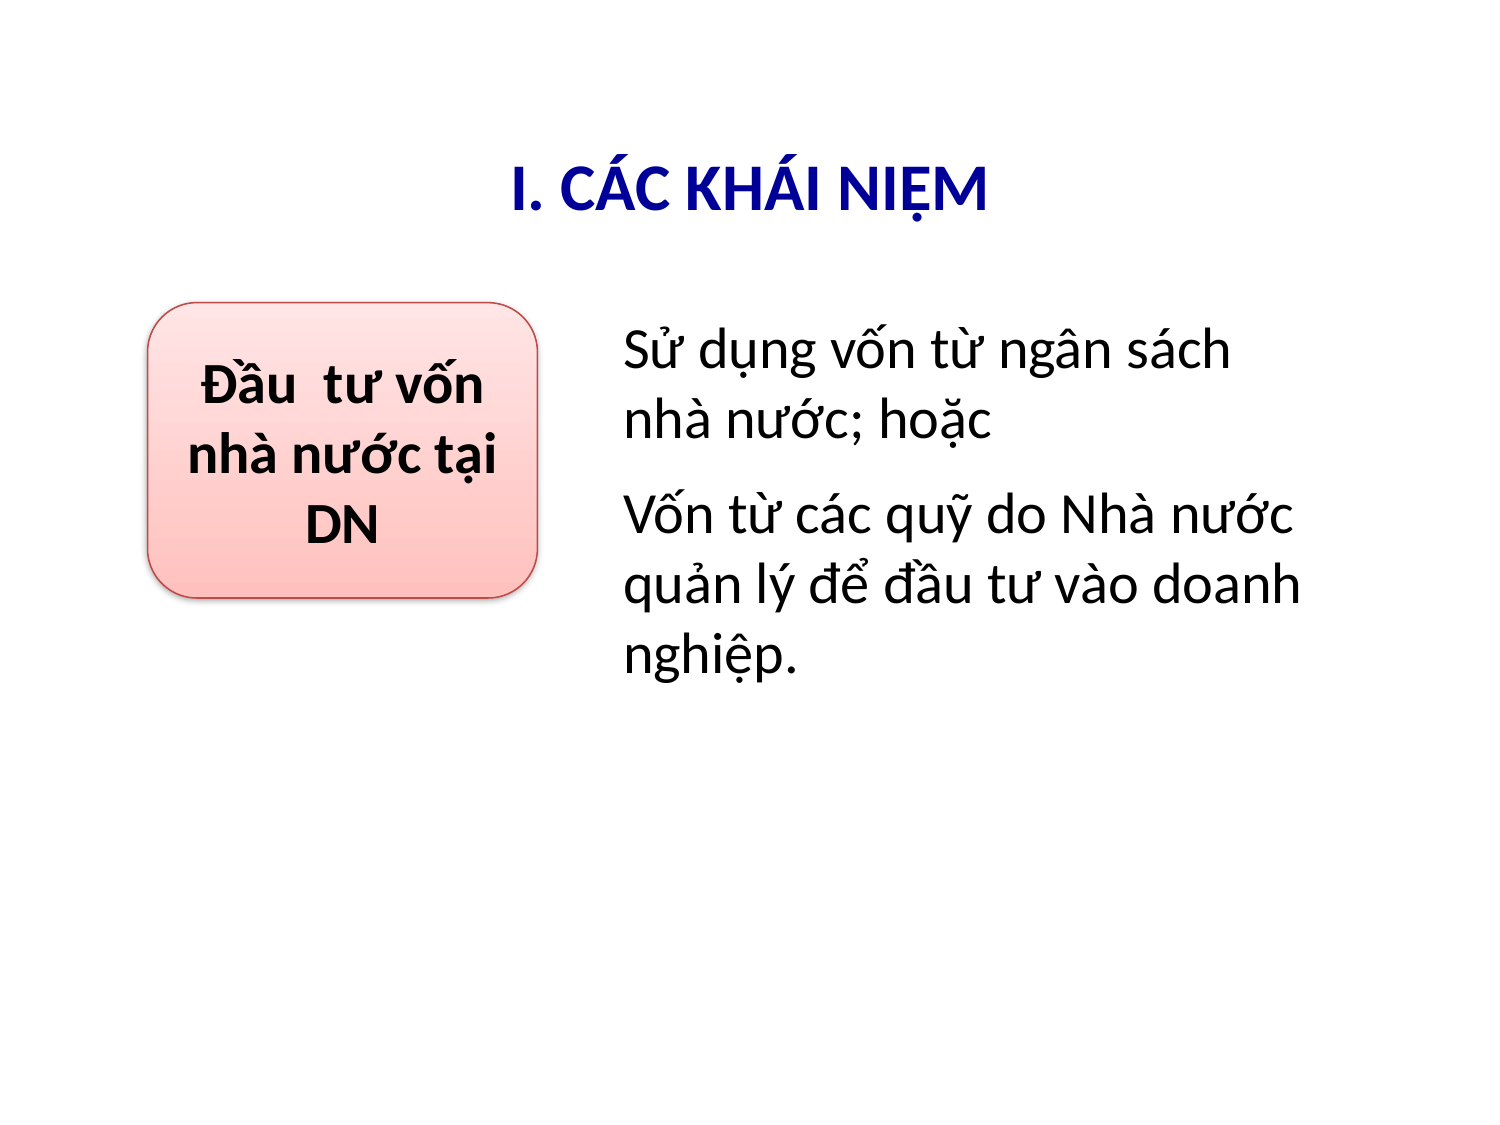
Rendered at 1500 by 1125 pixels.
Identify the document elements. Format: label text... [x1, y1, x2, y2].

title I. CÁC KHÁI NIỆM [53, 90, 1447, 278]
text_box Đầu tư vốn nhà nước tại DN [146, 301, 539, 599]
text_box Vốn từ các quỹ do Nhà nước quản lý để đầu tư vào doanh nghiệp. [608, 468, 1341, 693]
text_box Sử dụng vốn từ ngân sách nhà nước; hoặc [608, 302, 1341, 458]
